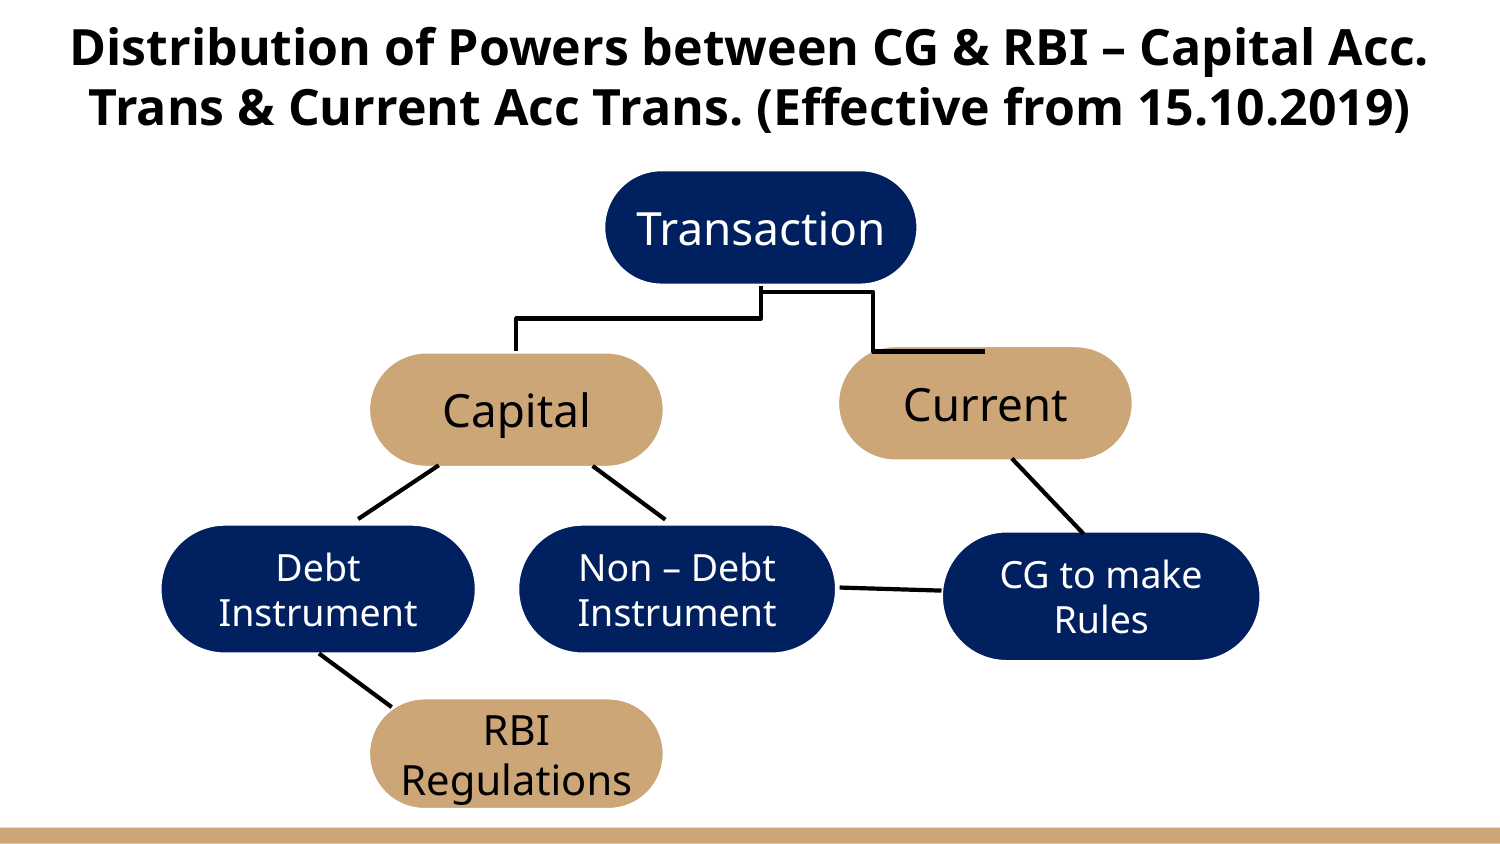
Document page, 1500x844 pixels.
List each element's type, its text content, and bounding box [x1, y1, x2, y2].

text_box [843, 209, 904, 435]
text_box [357, 465, 439, 520]
text_box Capital [365, 349, 653, 470]
text_box Debt Instrument [157, 521, 479, 657]
title Distribution of Powers between CG & RBI – Capital Acc. Trans & Current Acc Trans. (Effective from 15.10.2019) [49, 0, 1451, 139]
text_box Non – Debt Instrument [515, 521, 840, 657]
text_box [605, 196, 672, 442]
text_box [1011, 458, 1084, 535]
text_box Transaction [611, 167, 921, 288]
text_box CG to make Rules [938, 528, 1264, 665]
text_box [592, 465, 666, 520]
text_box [318, 653, 392, 708]
text_box RBI Regulations [365, 695, 667, 813]
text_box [839, 587, 942, 591]
text_box Current [849, 343, 1136, 464]
text_box Current [834, 384, 838, 423]
